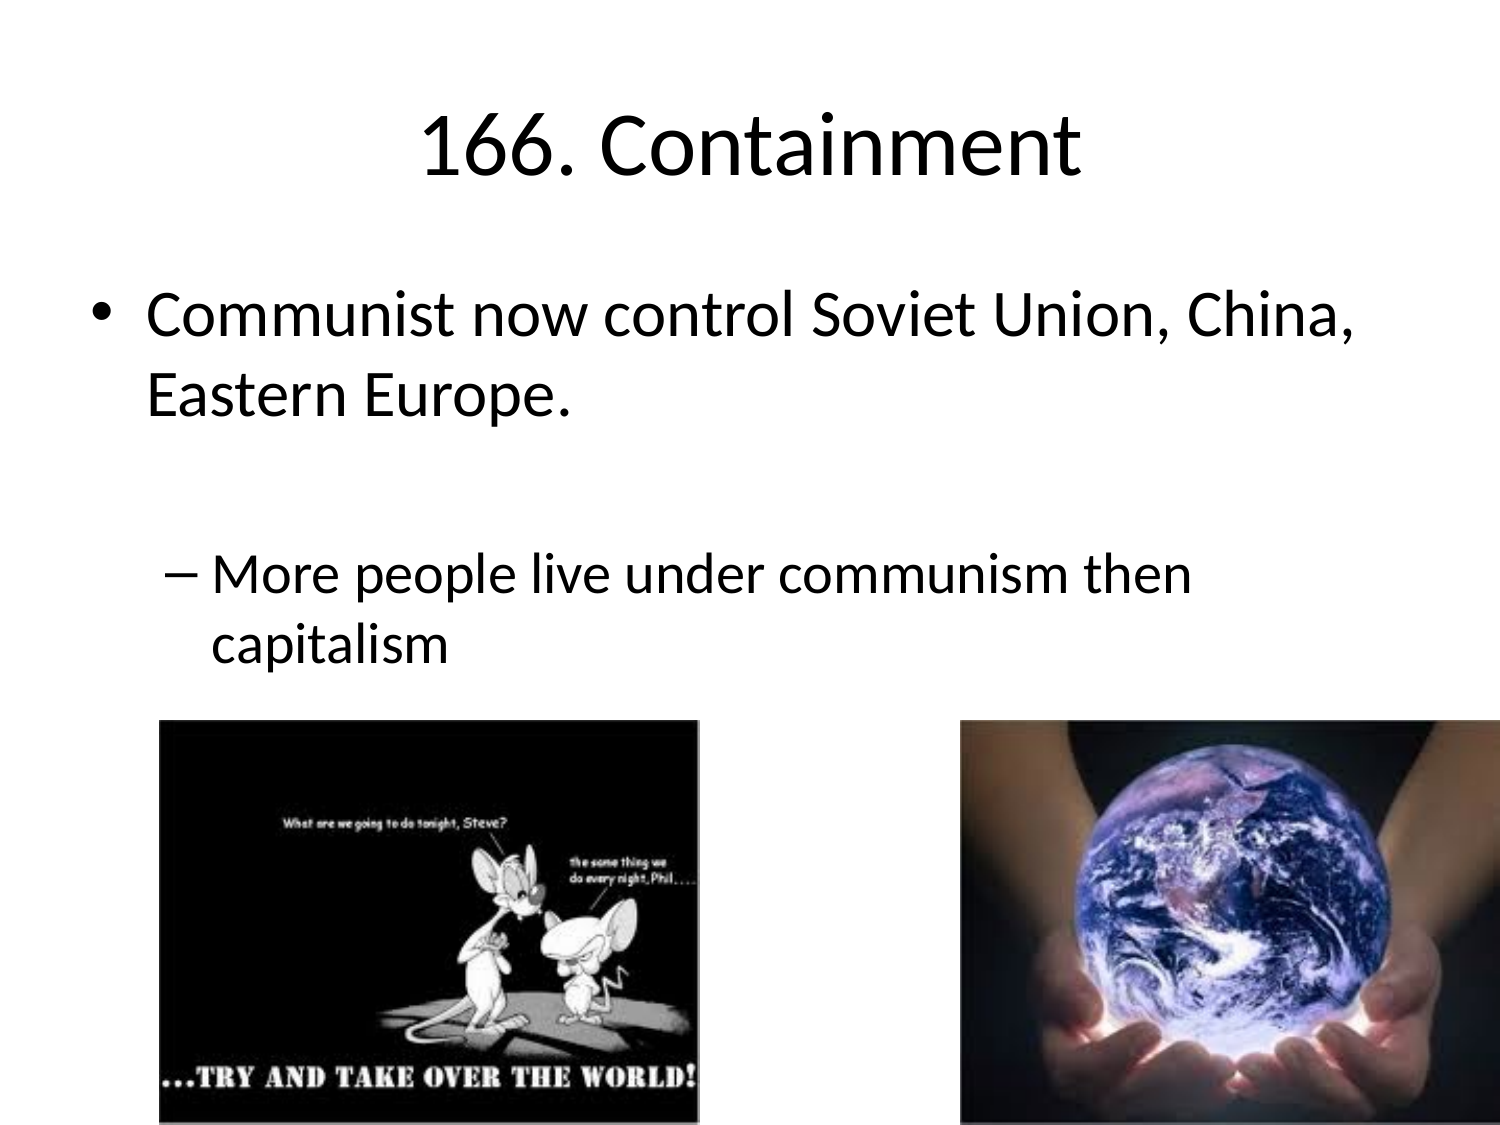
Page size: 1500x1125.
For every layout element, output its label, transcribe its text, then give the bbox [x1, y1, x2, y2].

title 166. Containment [75, 45, 1425, 233]
picture [159, 720, 700, 1125]
list Communist now control Soviet Union, China, Eastern Europe. More people live under communism then capitalism [75, 262, 1425, 1005]
picture [960, 720, 1500, 1125]
